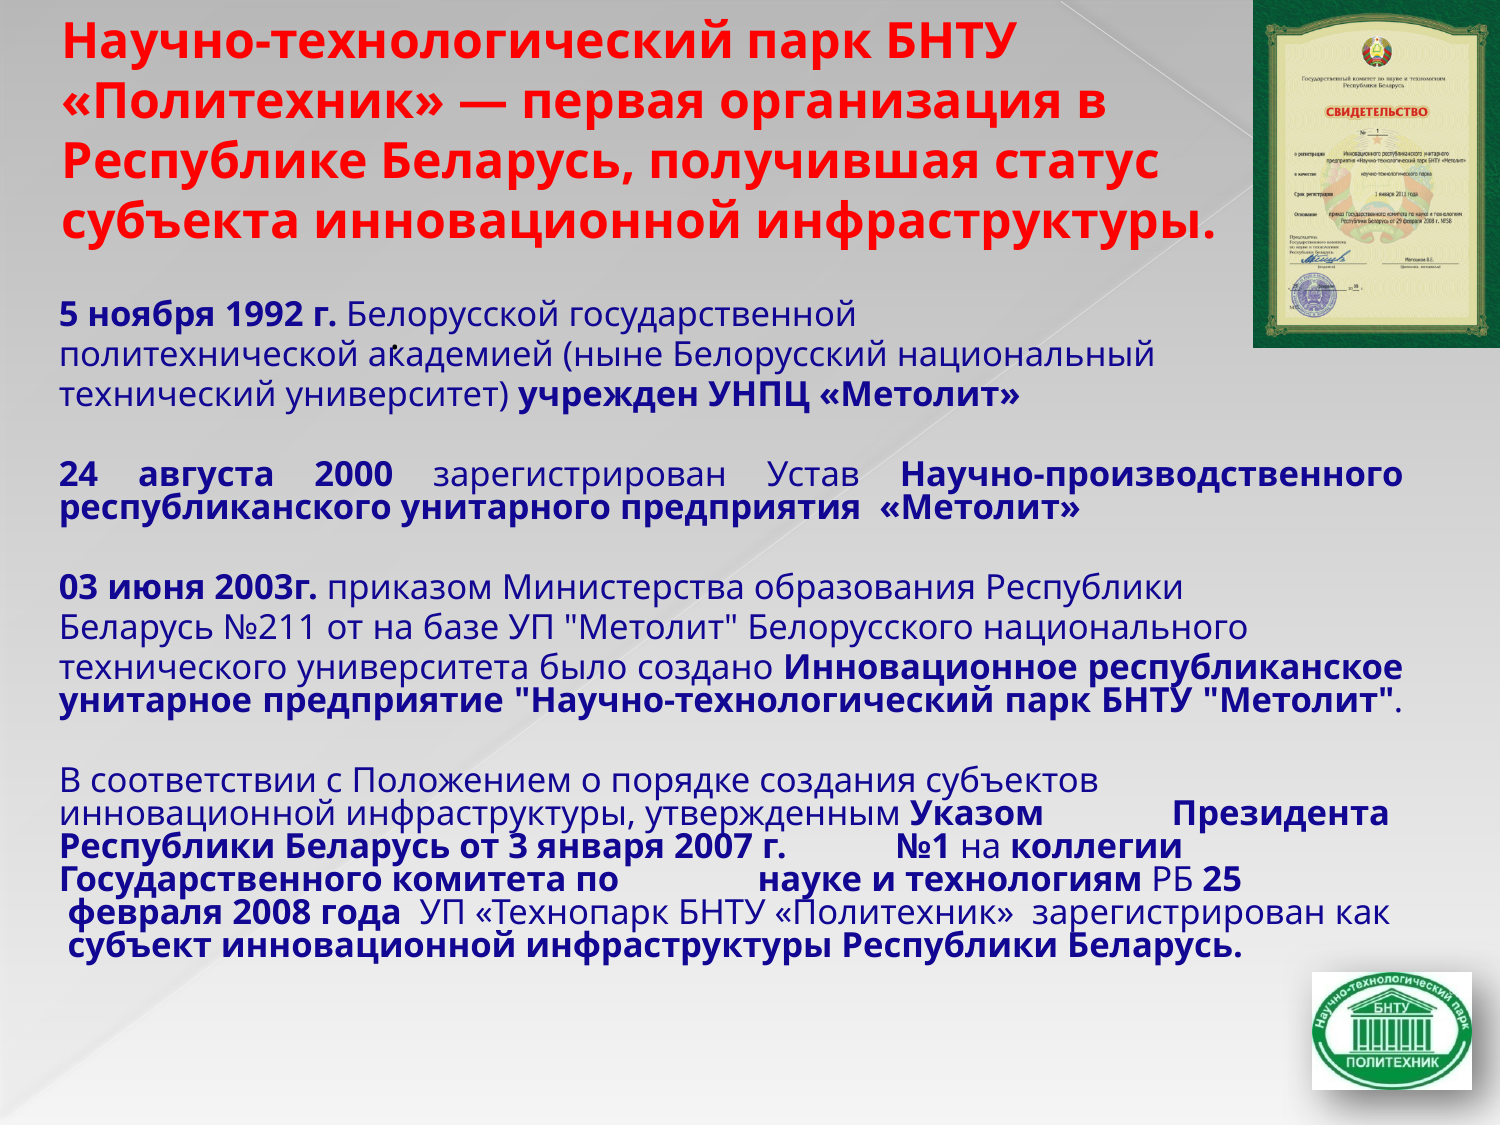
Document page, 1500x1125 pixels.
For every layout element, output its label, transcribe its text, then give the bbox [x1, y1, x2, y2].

list 5 ноября 1992 г. Белорусской государственной политехнической академией (ныне Белорусский национальный технический университет) учрежден УНПЦ «Метолит» 24 августа 2000 зарегистрирован Устав Научно-производственного республиканского унитарного предприятия «Метолит» 03 июня 2003г. приказом Министерства образования Республики Беларусь №211 от на базе УП "Метолит" Белорусского национального технического университета было создано Инновационное республиканское унитарное предприятие "Научно-технологический парк БНТУ "Метолит". В соответствии с Положением о порядке создания субъектов инновационной инфраструктуры, утвержденным Указом Президента Республики Беларусь от 3 января 2007 г. №1 на коллегии Государственного комитета по науке и технологиям РБ 25 февраля 2008 года УП «Технопарк БНТУ «Политехник» зарегистрирован как субъект инновационной инфраструктуры Республики Беларусь. [35, 292, 1418, 988]
title Научно-технологический парк БНТУ «Политехник» — первая организация в Республике Беларусь, получившая статус субъекта инновационной инфраструктуры. [46, 0, 1235, 258]
picture [1253, 0, 1500, 349]
picture [1312, 972, 1472, 1090]
